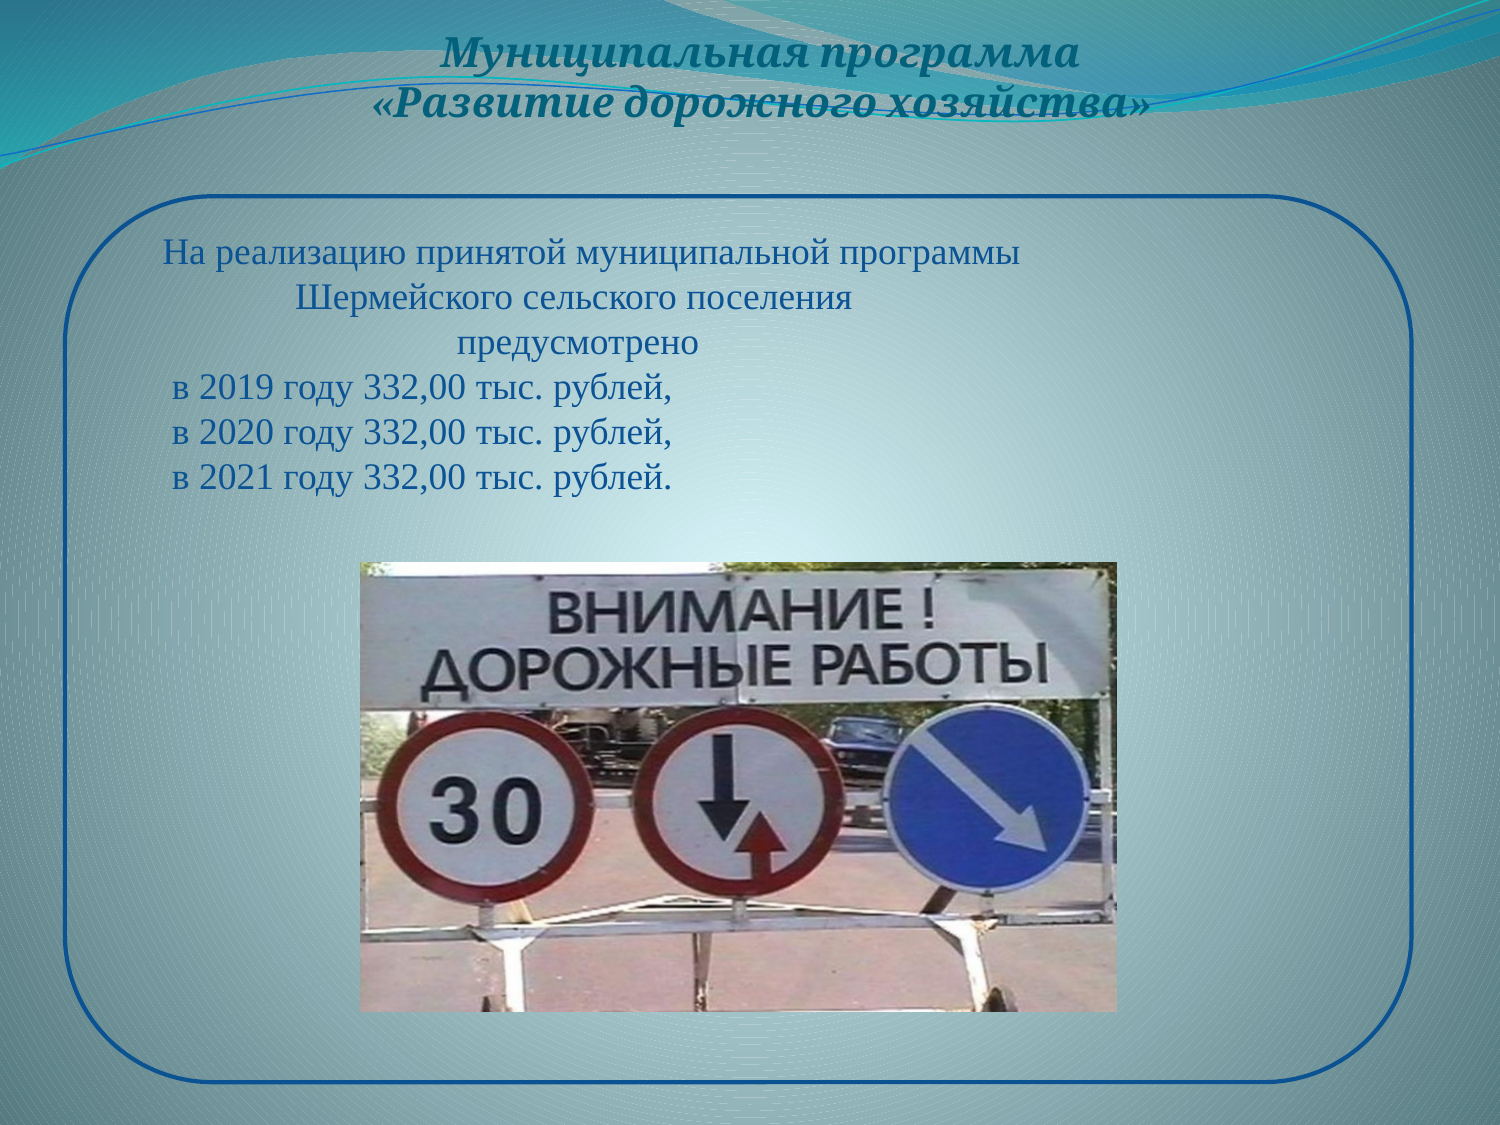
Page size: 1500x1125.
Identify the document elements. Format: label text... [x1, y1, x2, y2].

title Муниципальная программа «Развитие дорожного хозяйства» [76, 54, 1437, 126]
picture [359, 562, 1117, 1012]
text_box [62, 194, 1414, 1085]
